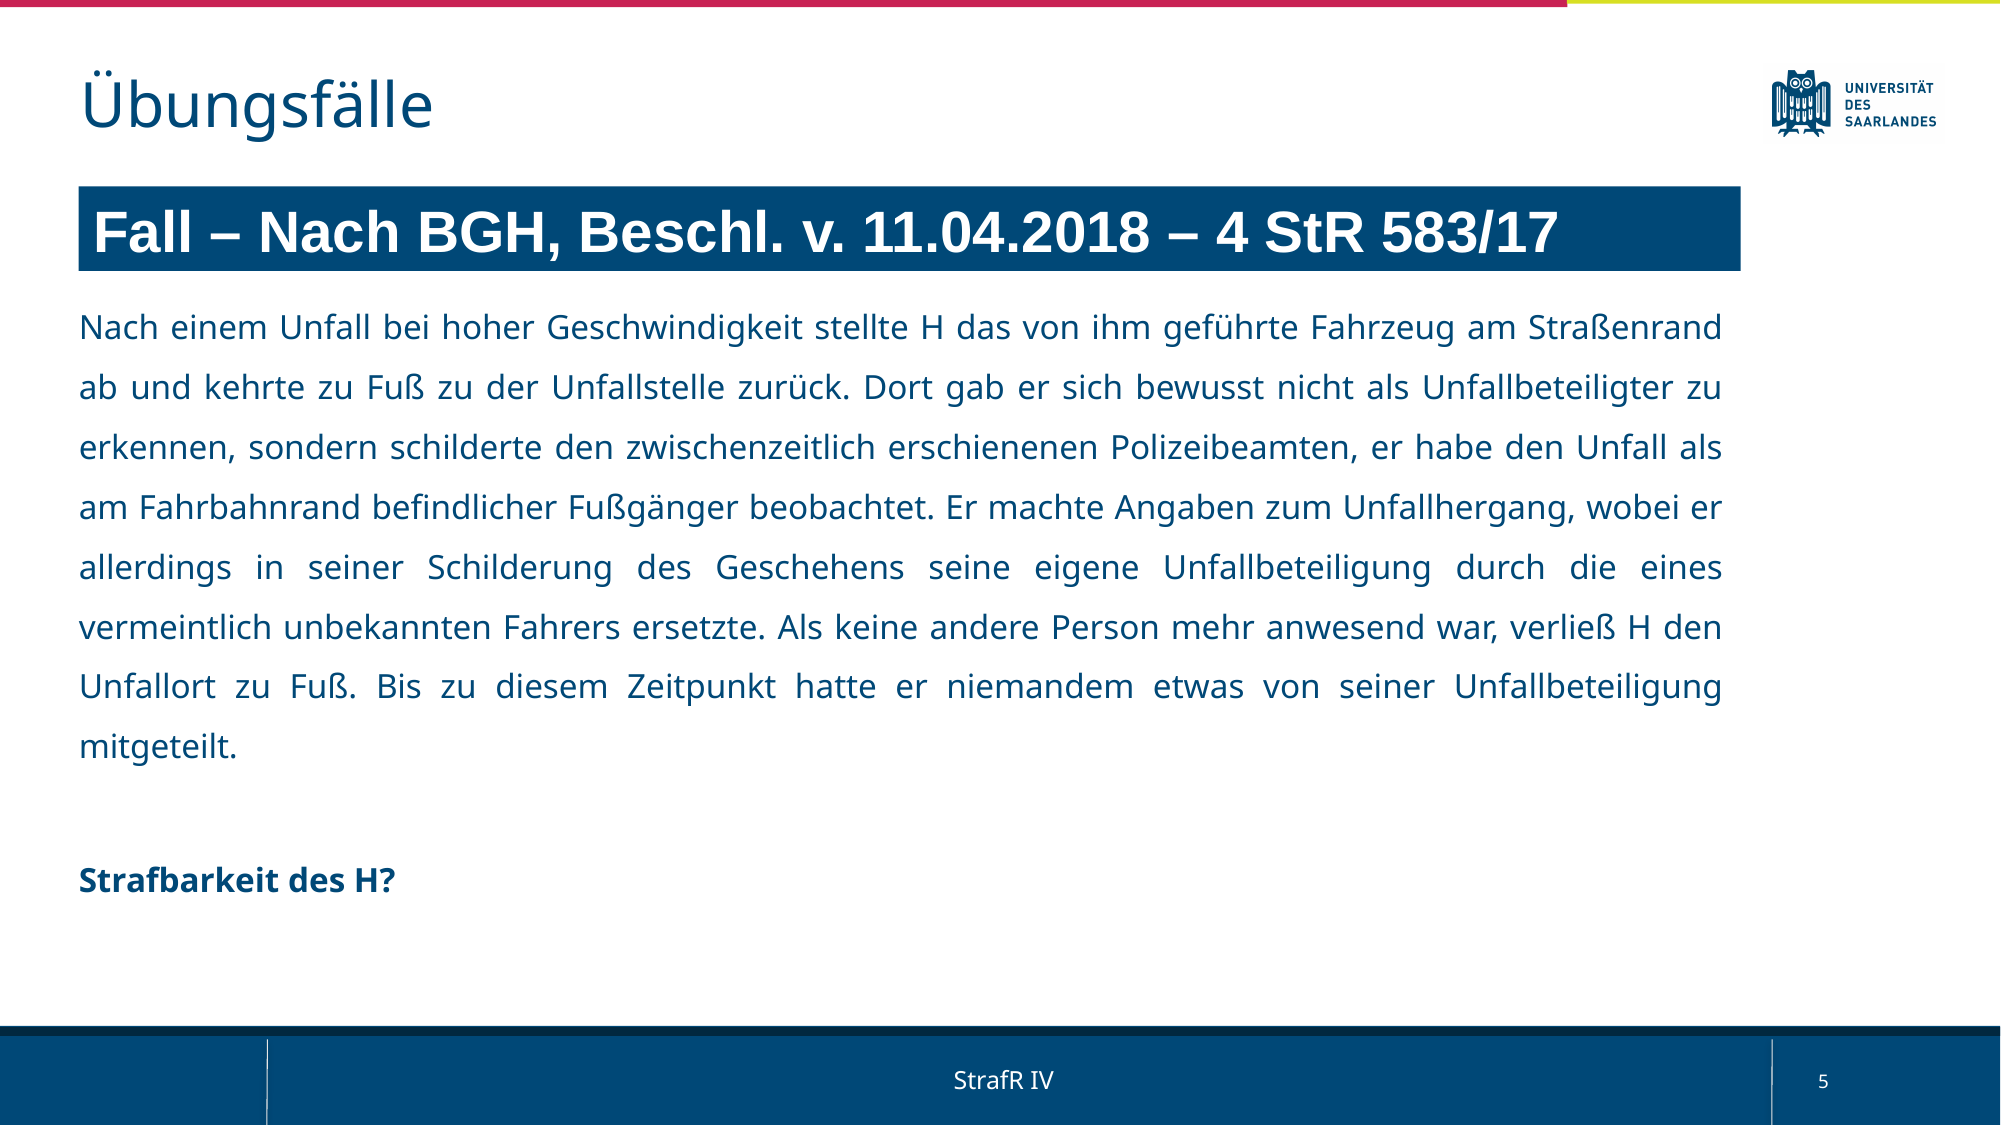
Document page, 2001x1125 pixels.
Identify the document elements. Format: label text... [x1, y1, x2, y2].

list Nach einem Unfall bei hoher Geschwindigkeit stellte H das von ihm geführte Fahrzeug am Straßenrand ab und kehrte zu Fuß zu der Unfallstelle zurück. Dort gab er sich bewusst nicht als Unfallbeteiligter zu erkennen, sondern schilderte den zwischenzeitlich erschienenen Polizeibeamten, er habe den Unfall als am Fahrbahnrand befindlicher Fußgänger beobachtet. Er machte Angaben zum Unfallhergang, wobei er allerdings in seiner Schilderung des Geschehens seine eigene Unfallbeteiligung durch die eines vermeintlich unbekannten Fahrers ersetzte. Als keine andere Person mehr anwesend war, verließ H den Unfallort zu Fuß. Bis zu diesem Zeitpunkt hatte er niemandem etwas von seiner Unfallbeteiligung mitgeteilt. Strafbarkeit des H? [78, 278, 1741, 1017]
picture [1763, 63, 1945, 144]
slide_number 5 [1803, 1052, 2000, 1113]
text_box Fall – Nach BGH, Beschl. v. 11.04.2018 – 4 StR 583/17 [78, 186, 1741, 271]
list Übungsfälle [65, 57, 1520, 170]
text_box StrafR IV [266, 1057, 1741, 1118]
